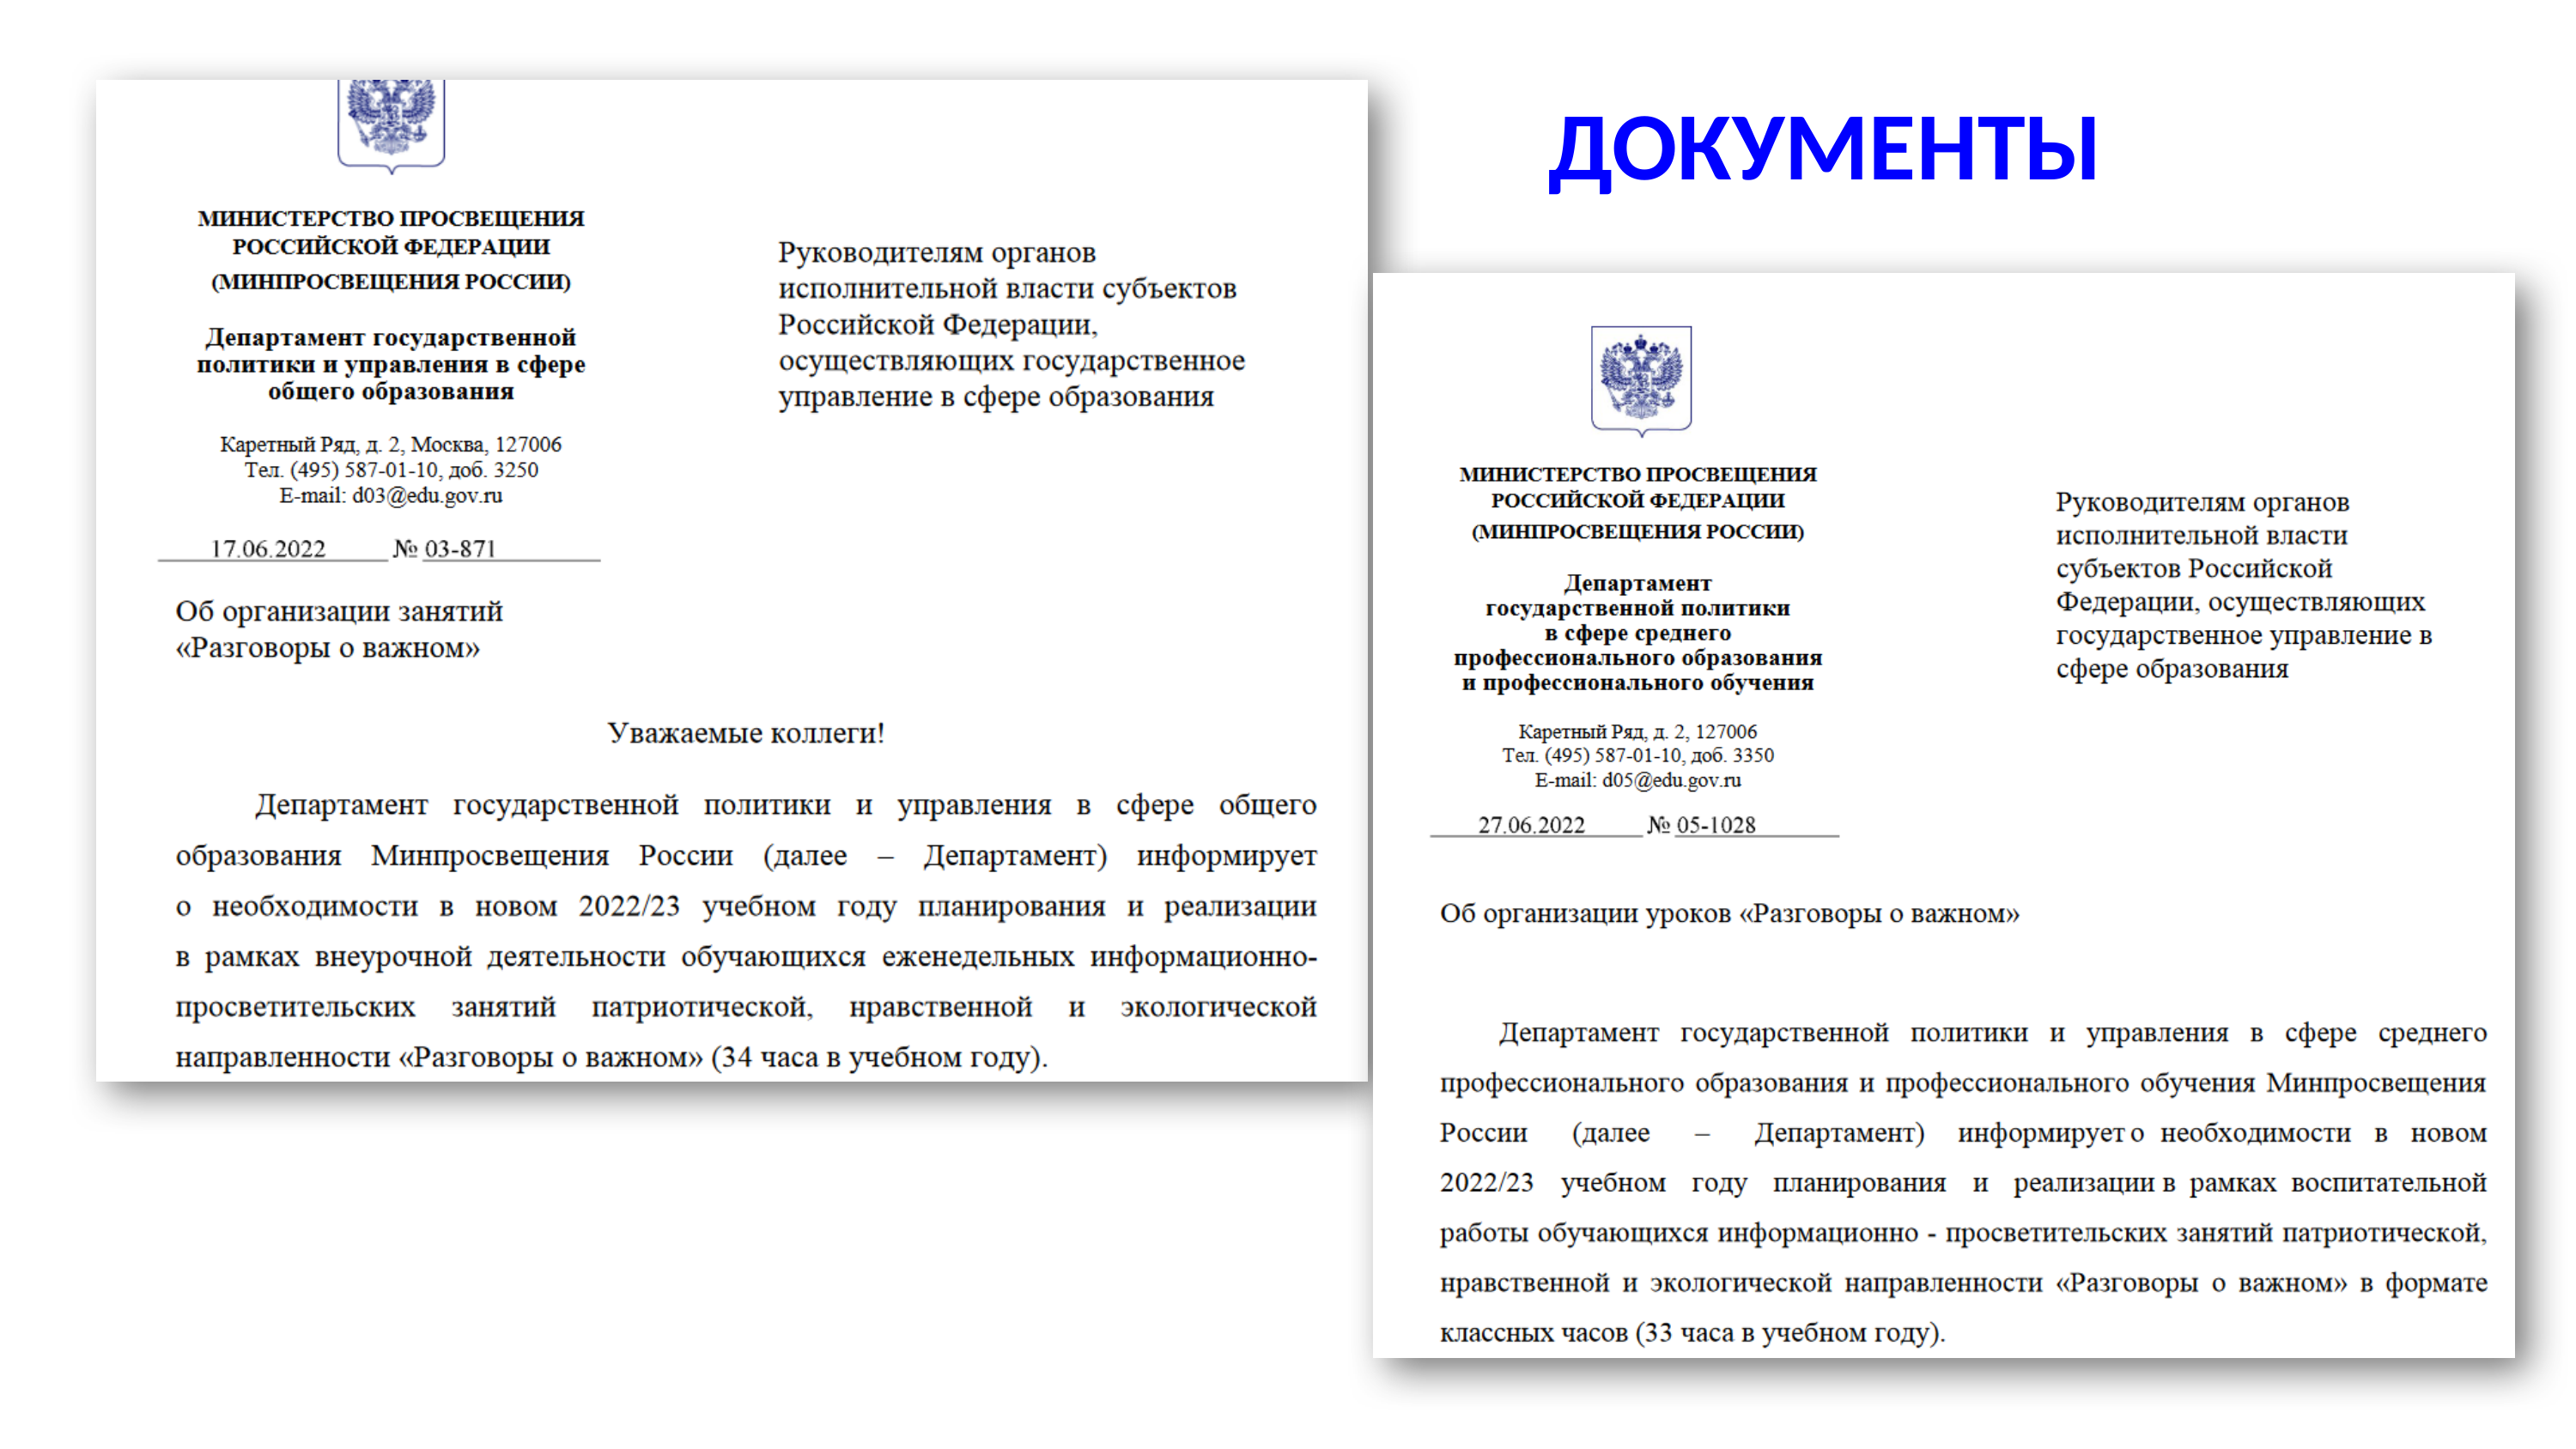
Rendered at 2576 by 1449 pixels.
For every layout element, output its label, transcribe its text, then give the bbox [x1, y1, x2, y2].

text_box ДОКУМЕНТЫ [1406, 80, 2244, 199]
picture [96, 80, 1368, 1082]
picture [1373, 273, 2516, 1358]
